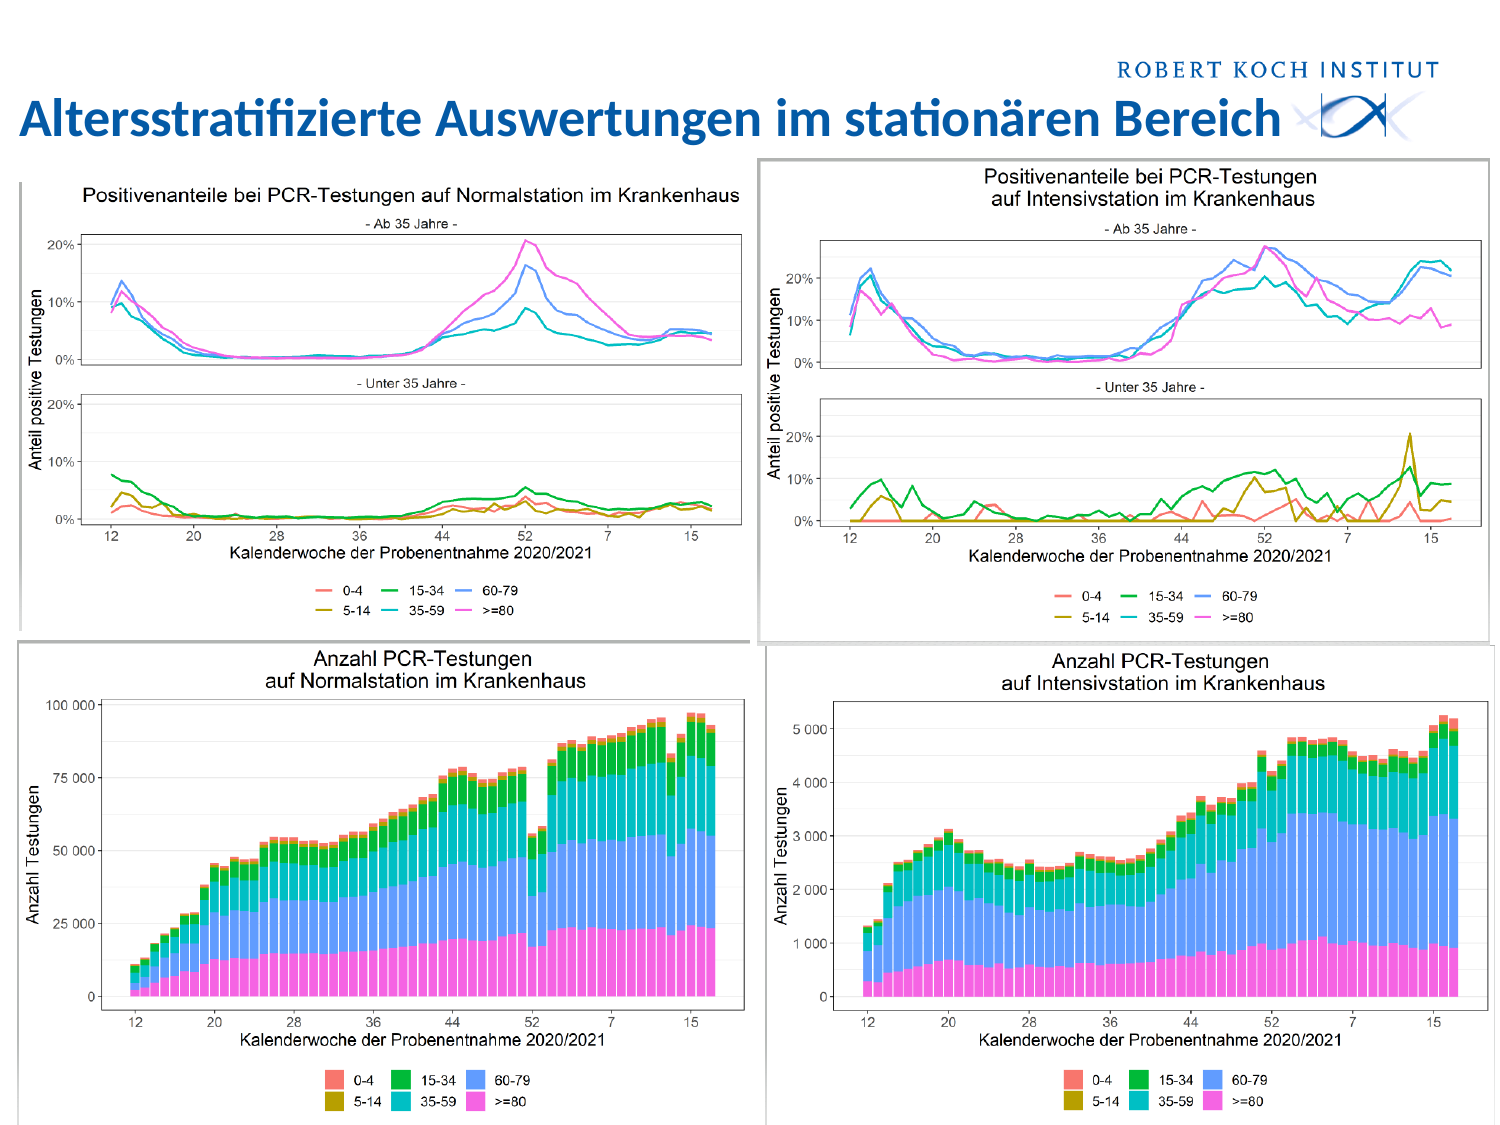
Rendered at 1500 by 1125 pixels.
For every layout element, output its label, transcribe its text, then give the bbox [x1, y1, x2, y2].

picture [18, 181, 749, 632]
picture [1329, 53, 1447, 152]
title Altersstratifizierte Auswertungen im stationären Bereich [19, 42, 1329, 181]
picture [757, 157, 1495, 1125]
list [17, 640, 750, 1125]
